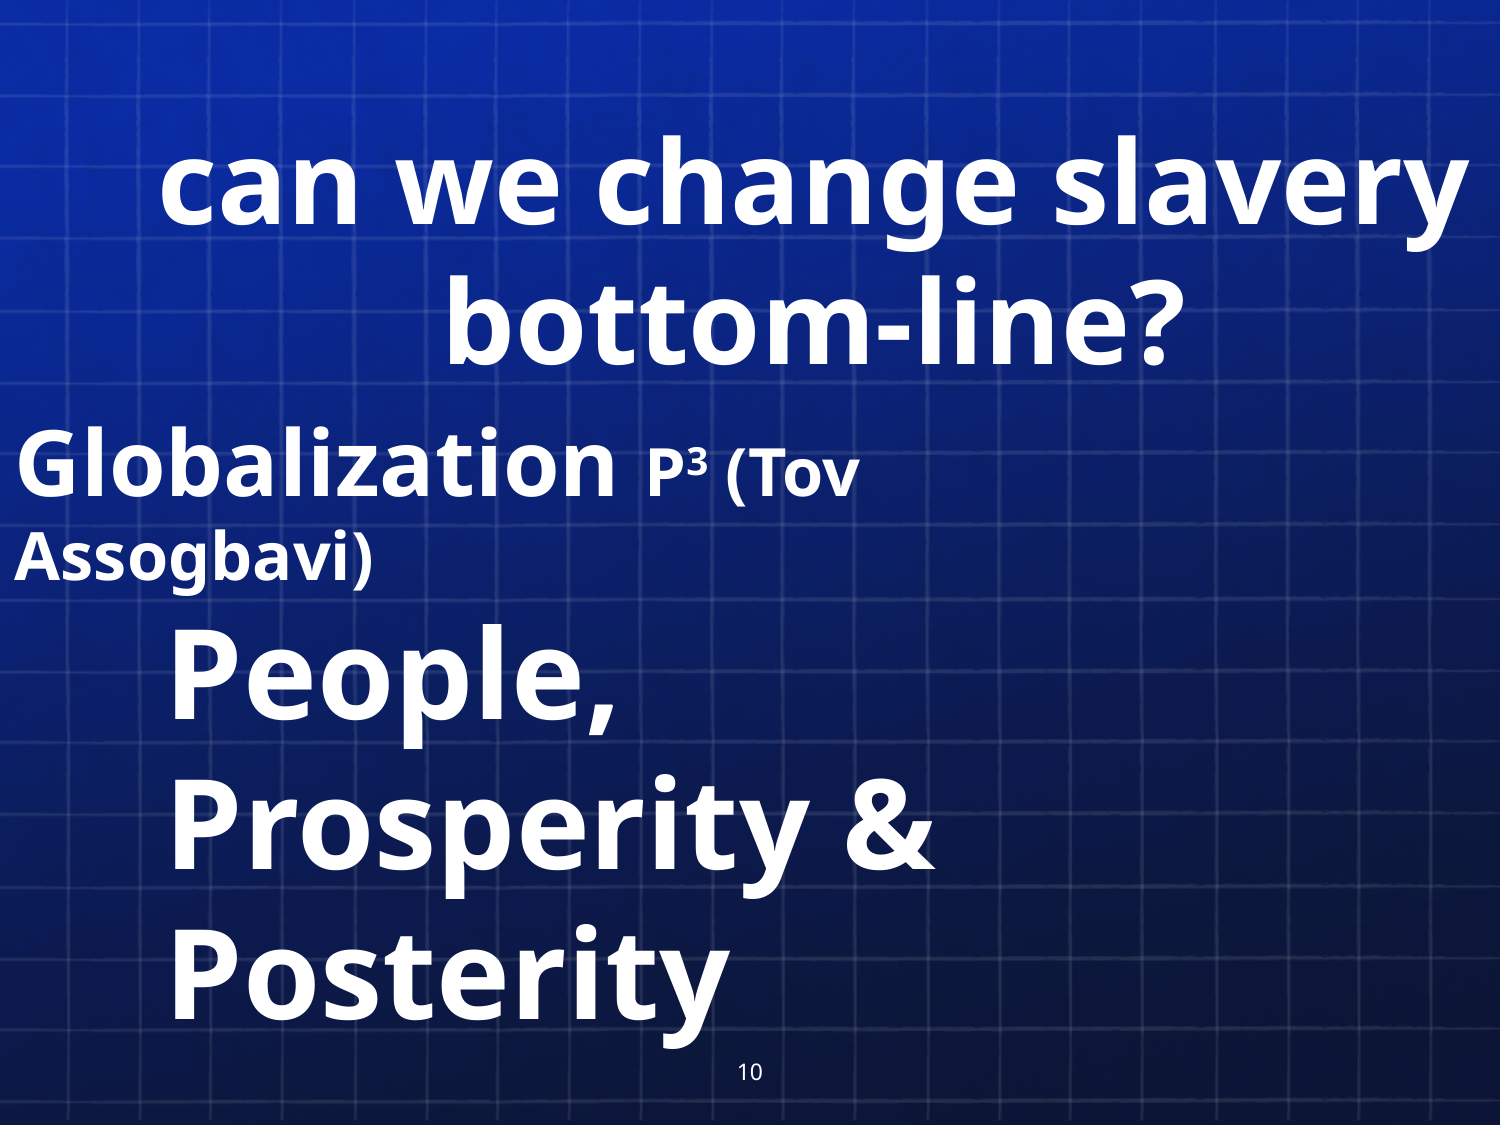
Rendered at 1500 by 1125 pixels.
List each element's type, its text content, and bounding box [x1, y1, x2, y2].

picture [0, 0, 1500, 1125]
title can we change slavery bottom-line? [127, 17, 1500, 338]
text_box Globalization P3 (Tov Assogbavi) People, Prosperity & Posterity [0, 396, 1152, 1125]
